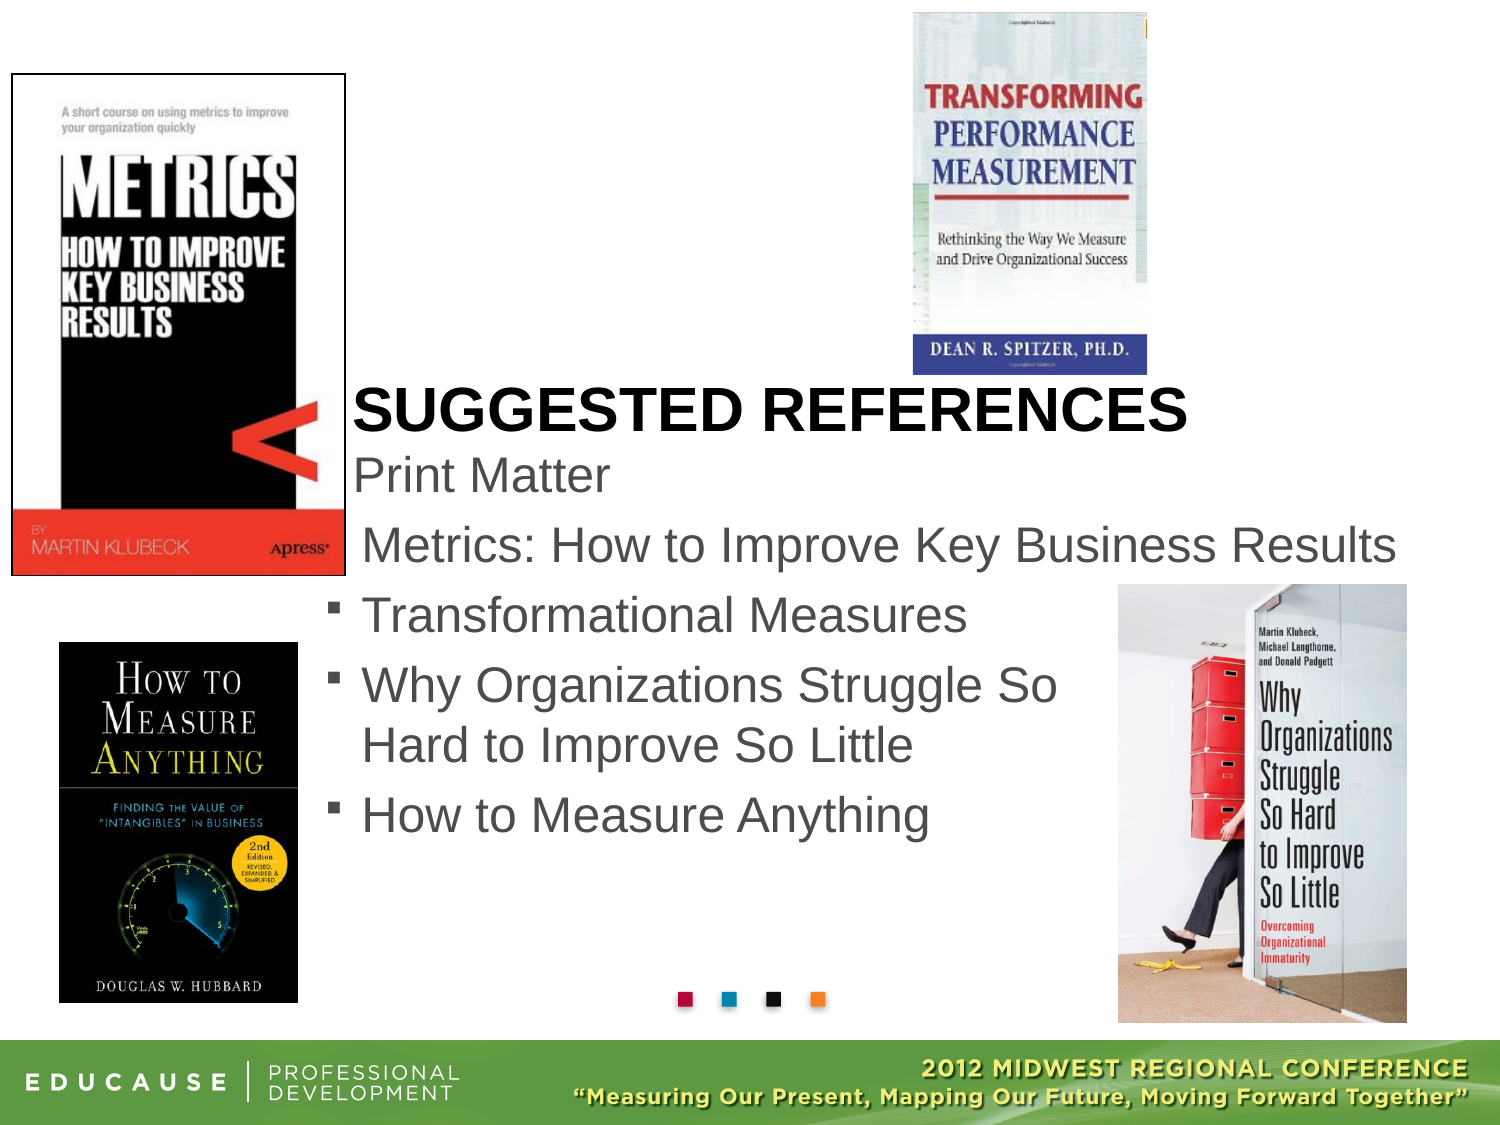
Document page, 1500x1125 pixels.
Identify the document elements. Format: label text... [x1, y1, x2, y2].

picture [58, 642, 298, 1003]
picture [1118, 584, 1407, 1023]
list Print Matter Metrics: How to Improve Key Business Results Transformational Measures Why Organizations Struggle So Hard to Improve So Little How to Measure Anything [262, 434, 1473, 1003]
picture [0, 1040, 1500, 1125]
picture [912, 12, 1148, 376]
title Suggested References [349, 324, 1293, 434]
picture [12, 74, 345, 576]
